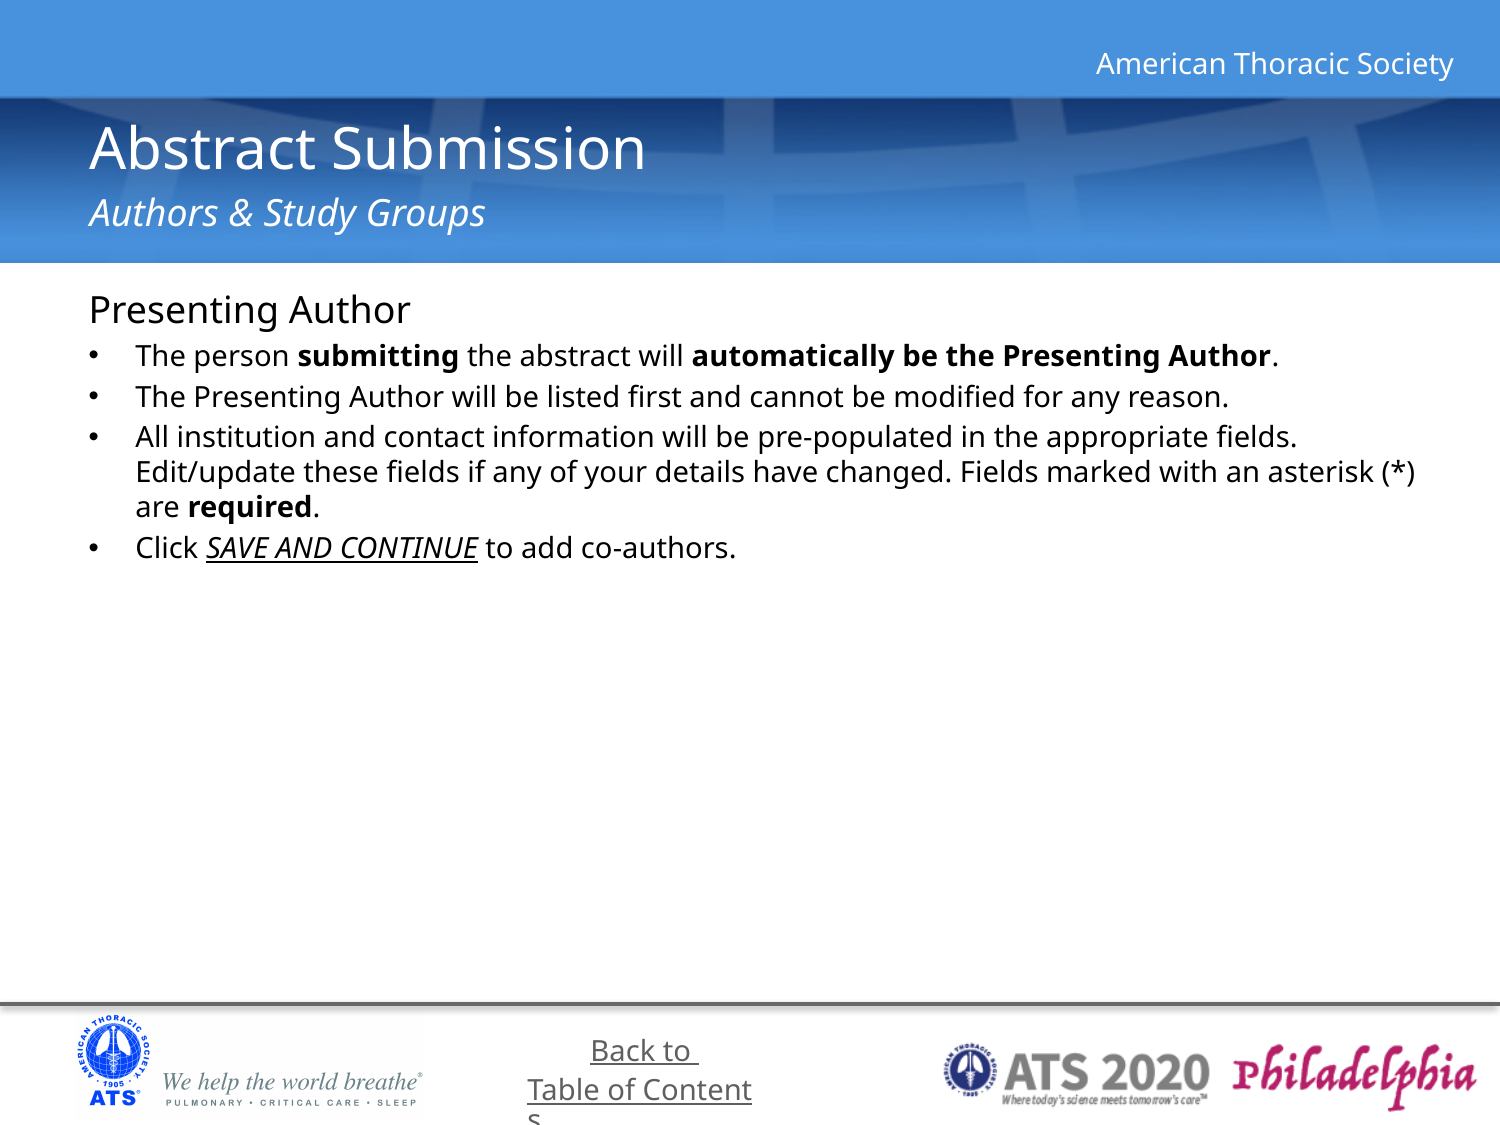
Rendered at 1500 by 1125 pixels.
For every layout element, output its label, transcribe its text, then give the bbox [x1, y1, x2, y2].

picture [75, 1009, 425, 1122]
list Abstract Submission [75, 103, 1425, 178]
list Authors & Study Groups [75, 181, 1425, 238]
picture [0, 0, 1500, 263]
text_box Back to Table of Contents [512, 1024, 777, 1119]
picture [921, 1026, 1484, 1125]
list Presenting Author The person submitting the abstract will automatically be the Presenting Author. The Presenting Author will be listed first and cannot be modified for any reason. All institution and contact information will be pre-populated in the appropriate fields. Edit/update these fields if any of your details have changed. Fields marked with an asterisk (*) are required. Click SAVE AND CONTINUE to add co-authors. [73, 278, 1450, 563]
